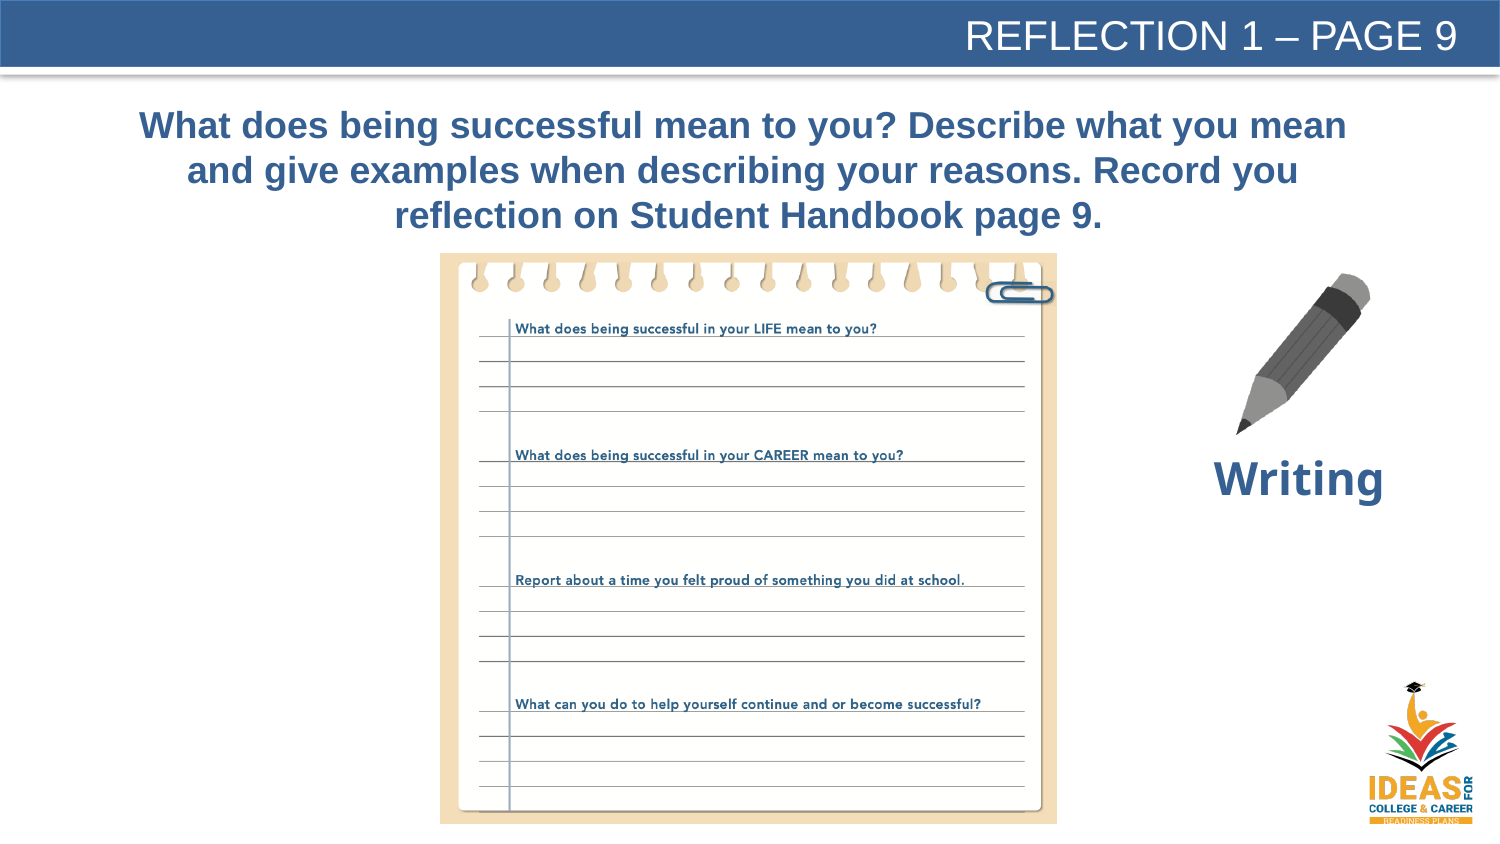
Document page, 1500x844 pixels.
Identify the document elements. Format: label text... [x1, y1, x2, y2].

text_box REFLECTION 1 – PAGE 9 [30, 1, 1473, 65]
text_box What does being successful mean to you? Describe what you mean and give examples when describing your reasons. Record you reflection on Student Handbook page 9. [1, 93, 1497, 244]
picture [1369, 681, 1473, 825]
picture [440, 253, 1058, 825]
text_box Writing [1109, 442, 1490, 512]
text_box [0, 0, 1500, 66]
picture [1193, 230, 1406, 468]
text_box [0, 66, 1500, 75]
